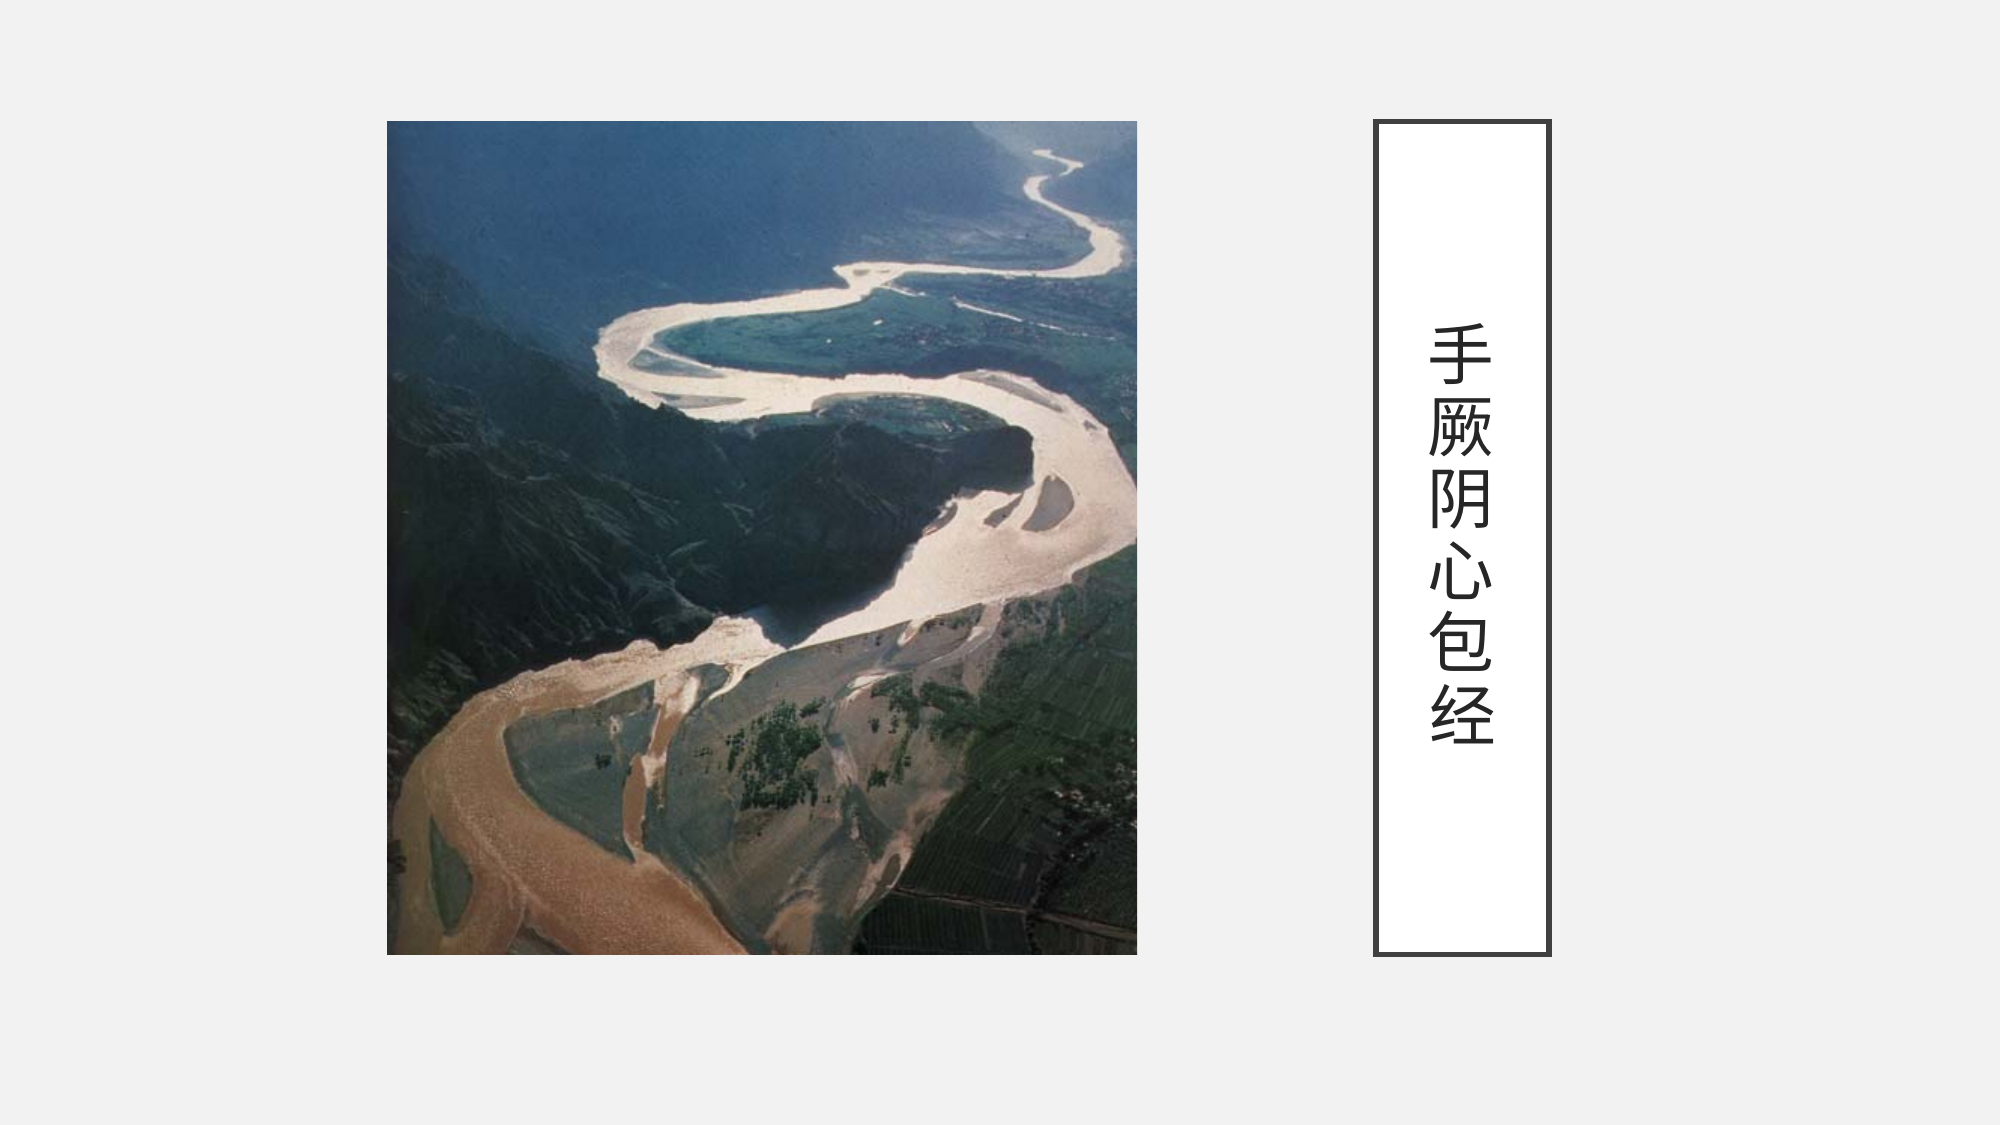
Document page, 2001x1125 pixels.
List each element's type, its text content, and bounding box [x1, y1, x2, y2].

title 手厥阴心包经 [1373, 119, 1552, 957]
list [387, 121, 1138, 955]
